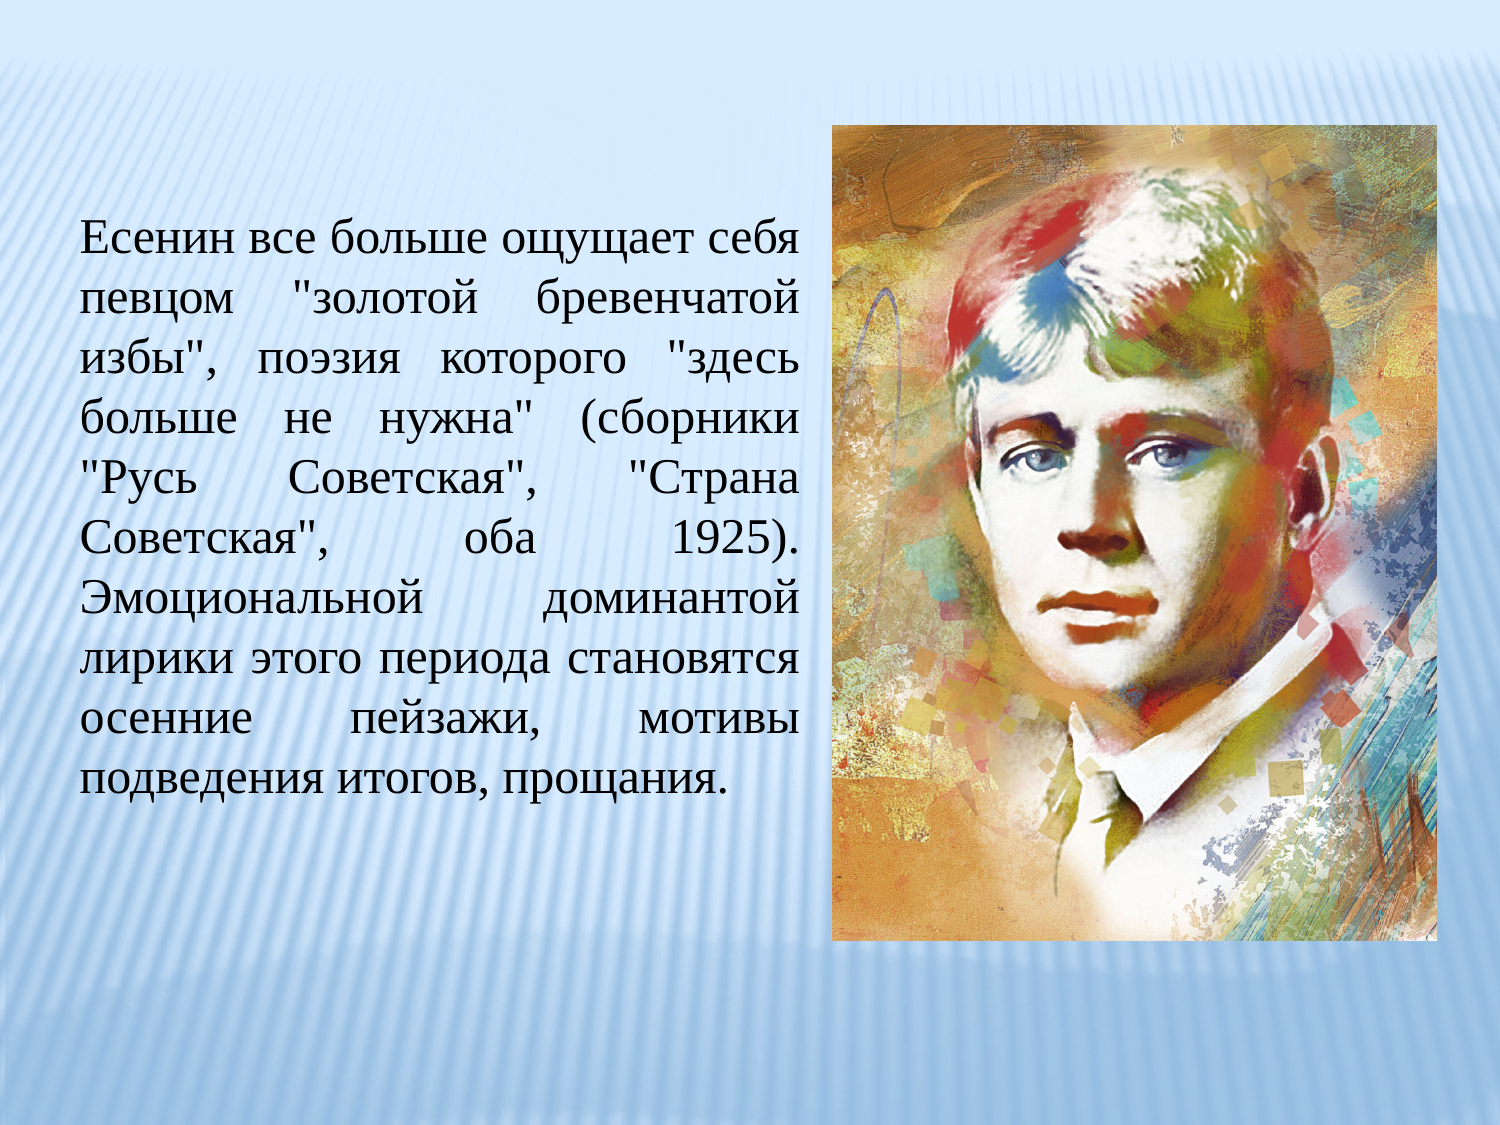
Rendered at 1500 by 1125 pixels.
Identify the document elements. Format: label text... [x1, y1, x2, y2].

picture [832, 125, 1438, 941]
text_box Есенин все больше ощущает себя певцом "золотой бревенчатой избы", поэзия которого "здесь больше не нужна" (сборники "Русь Советская", "Страна Советская", оба 1925). Эмоциональной доминантой лирики этого периода становятся осенние пейзажи, мотивы подведения итогов, прощания. [64, 196, 815, 811]
